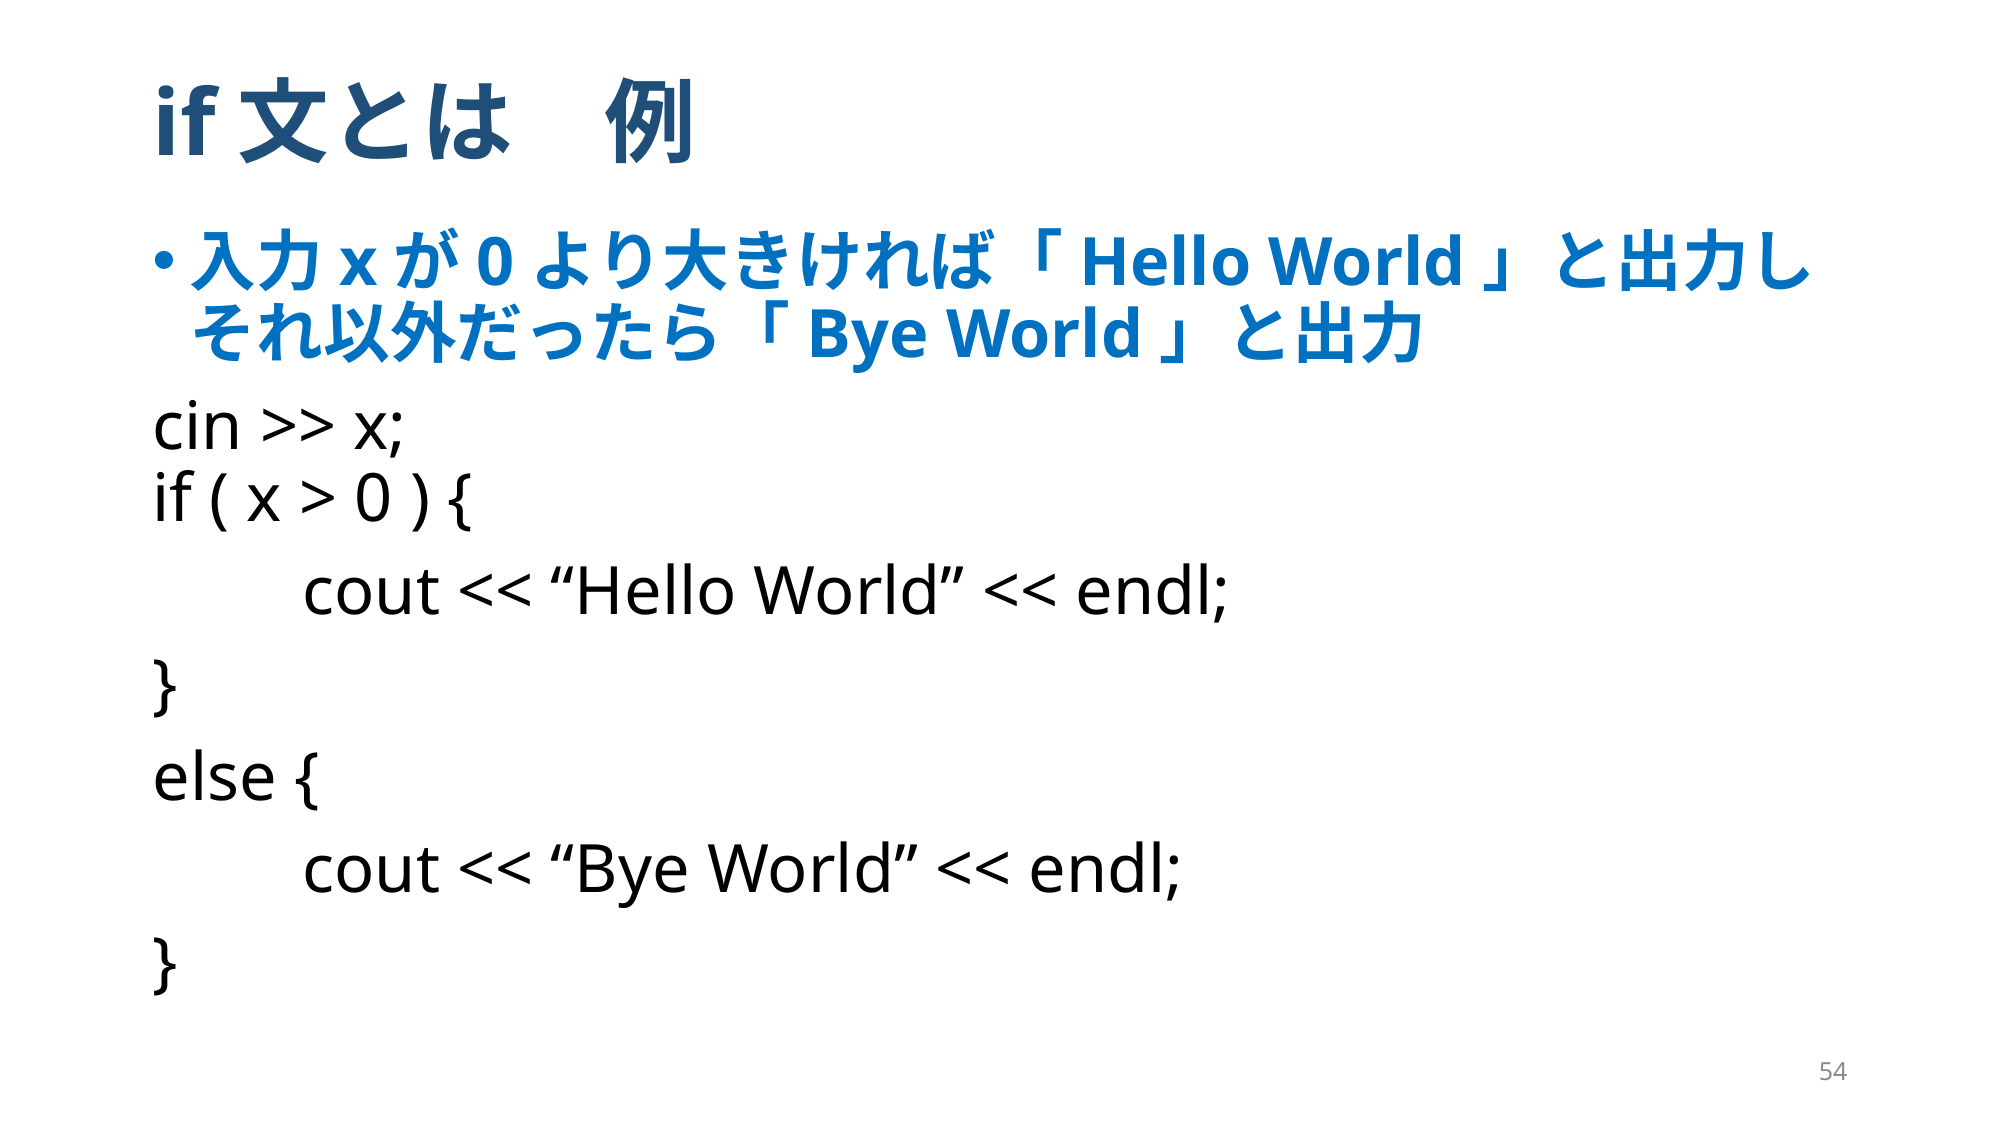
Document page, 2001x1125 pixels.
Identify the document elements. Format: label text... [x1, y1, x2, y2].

list 入力xが0より大きければ「Hello World」と出力し それ以外だったら「Bye World」と出力 cin >> x; if ( x > 0 ) { cout << “Hello World” << endl; } else { cout << “Bye World” << endl; } [137, 220, 1863, 1014]
title if文とは 例 [137, 59, 1863, 191]
slide_number 54 [1412, 1042, 1863, 1103]
